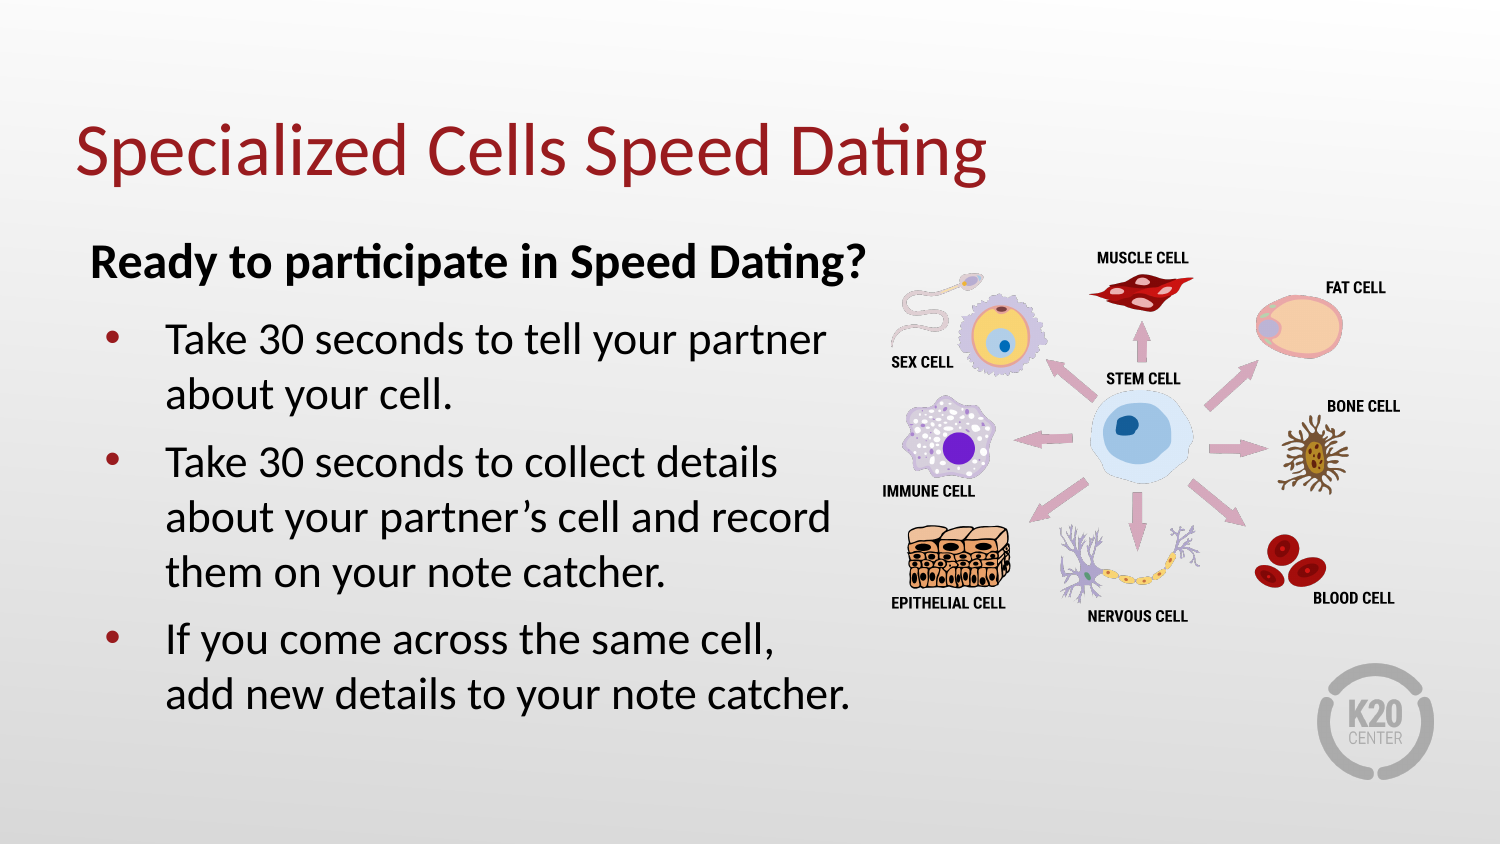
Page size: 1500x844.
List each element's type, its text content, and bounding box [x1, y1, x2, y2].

picture [839, 150, 1451, 797]
title Specialized Cells Speed Dating [75, 49, 1425, 191]
list Ready to participate in Speed Dating? Take 30 seconds to tell your partner about your cell. Take 30 seconds to collect details about your partner’s cell and record them on your note catcher. If you come across the same cell, add new details to your note catcher. [75, 220, 888, 817]
